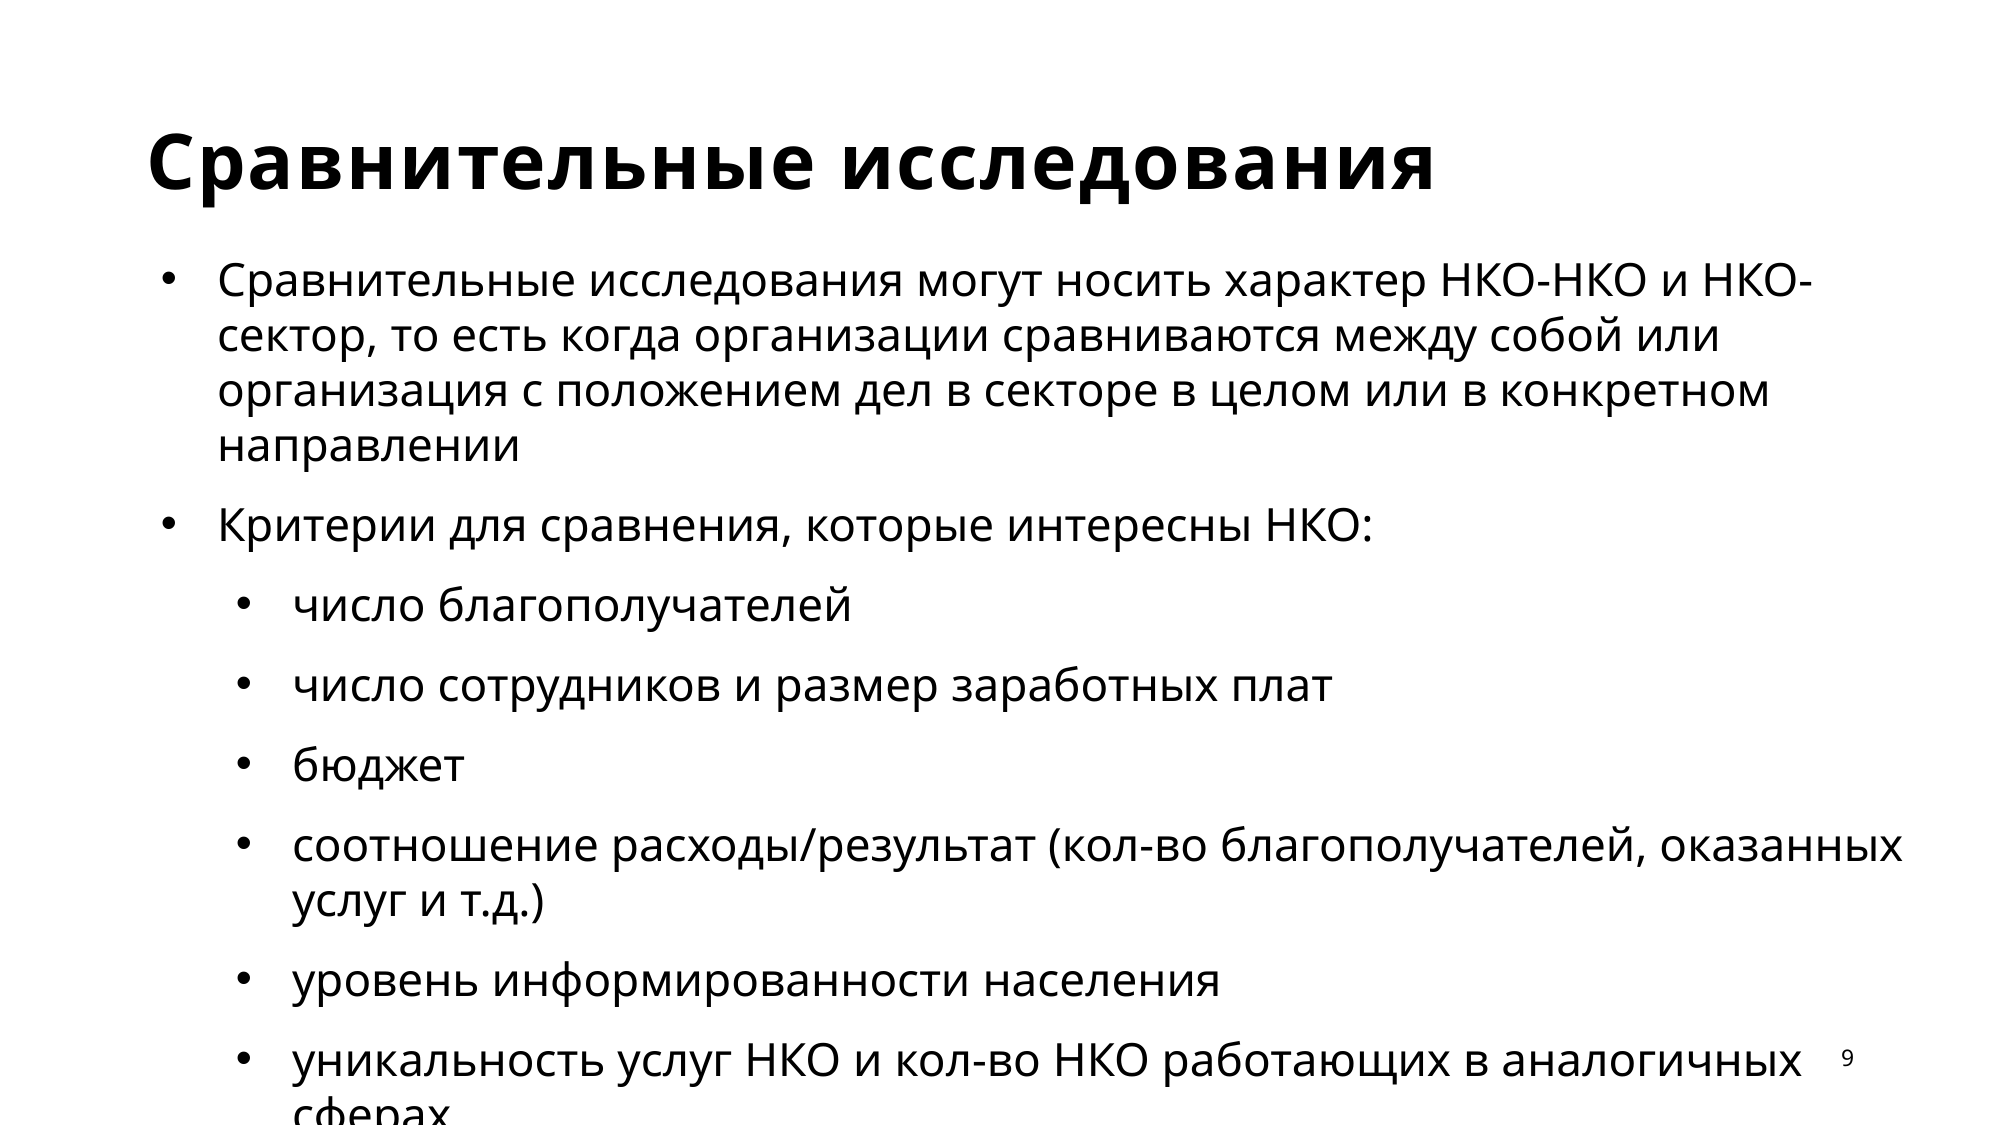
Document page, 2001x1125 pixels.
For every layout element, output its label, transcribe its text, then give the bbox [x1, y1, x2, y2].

title Сравнительные исследования [146, 105, 1472, 207]
text_box Сравнительные исследования могут носить характер НКО-НКО и НКО-сектор, то есть когда организации сравниваются между собой или организация с положением дел в секторе в целом или в конкретном направлении Критерии для сравнения, которые интересны НКО: число благополучателей число сотрудников и размер заработных плат бюджет соотношение расходы/результат (кол-во благополучателей, оказанных услуг и т.д.) уровень информированности населения уникальность услуг НКО и кол-во НКО работающих в аналогичных сферах [146, 243, 1927, 1125]
